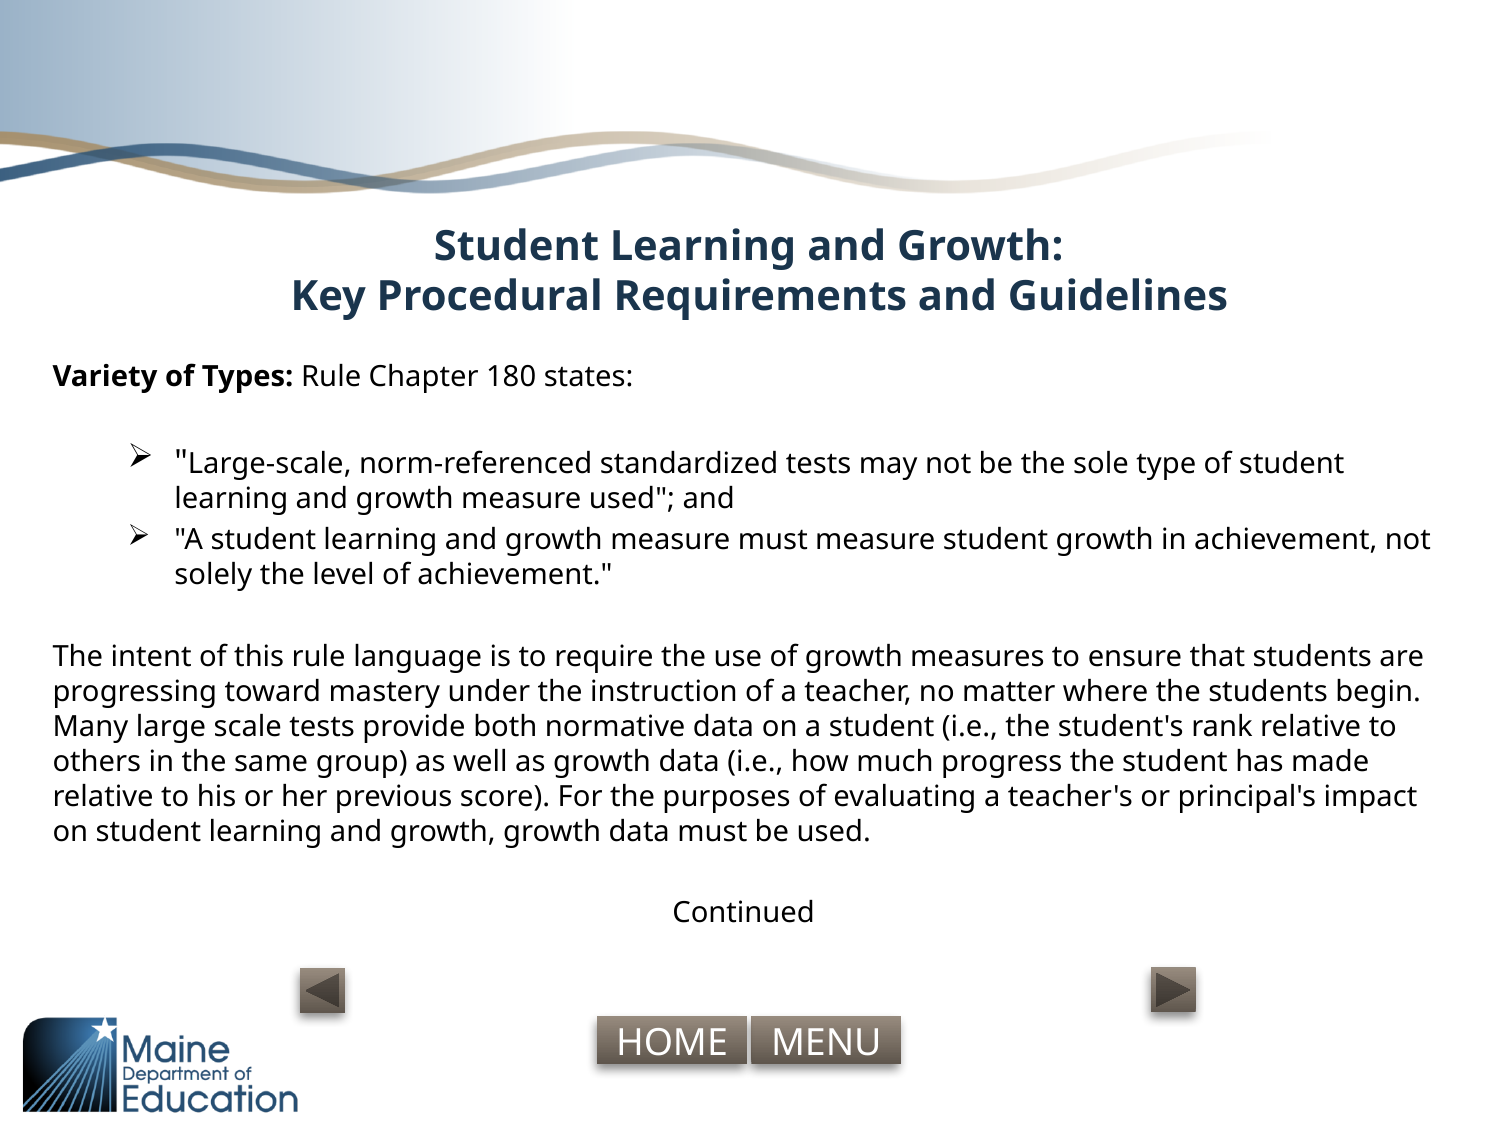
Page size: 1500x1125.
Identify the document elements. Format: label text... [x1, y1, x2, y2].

title Student Learning and Growth: Key Procedural Requirements and Guidelines [4, 200, 1500, 338]
picture [0, 0, 1500, 1125]
list Variety of Types: Rule Chapter 180 states: "Large-scale, norm-referenced standardized tests may not be the sole type of student learning and growth measure used"; and "A student learning and growth measure must measure student growth in achievement, not solely the level of achievement." The intent of this rule language is to require the use of growth measures to ensure that students are progressing toward mastery under the instruction of a teacher, no matter where the students begin. Many large scale tests provide both normative data on a student (i.e., the student's rank relative to others in the same group) as well as growth data (i.e., how much progress the student has made relative to his or her previous score). For the purposes of evaluating a teacher's or principal's impact on student learning and growth, growth data must be used. Continued [37, 350, 1450, 950]
